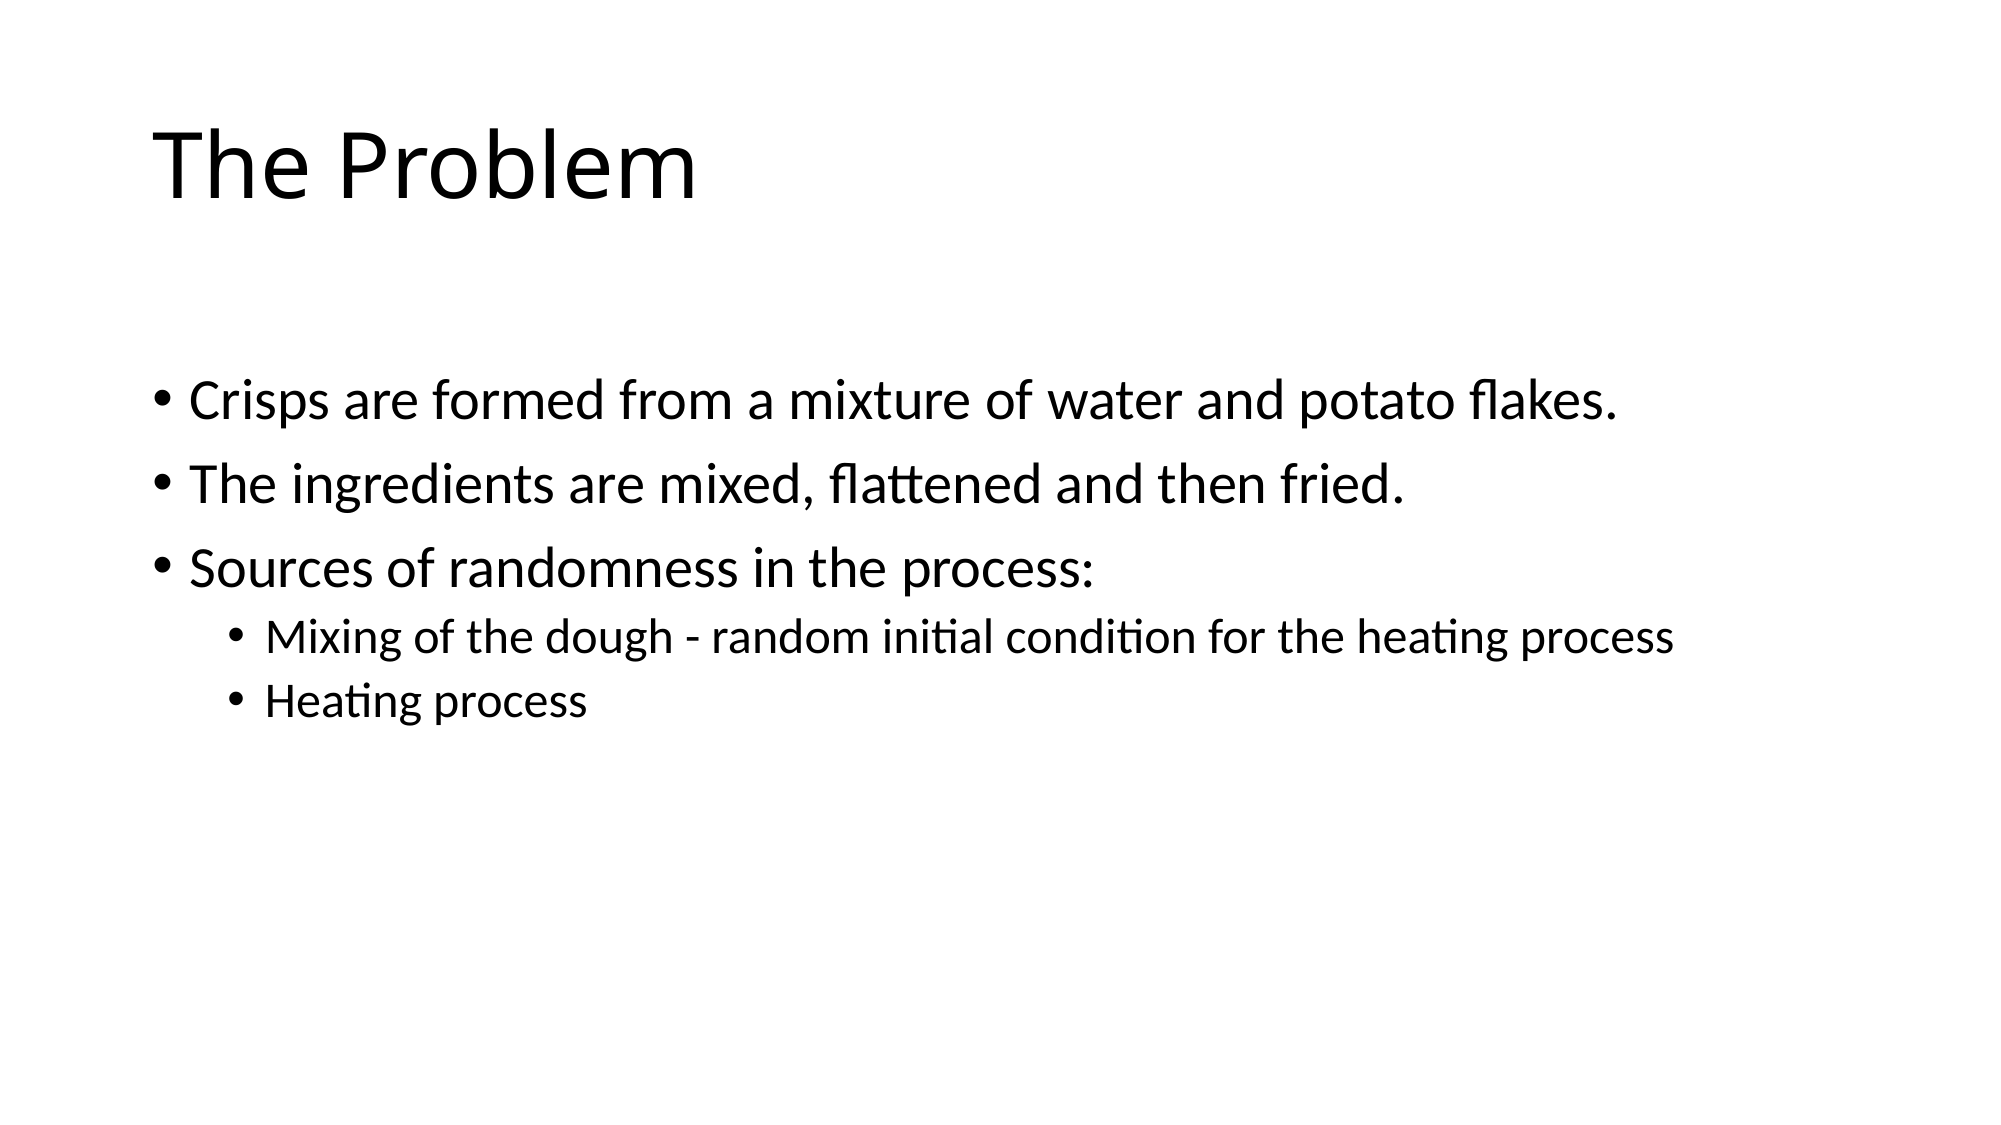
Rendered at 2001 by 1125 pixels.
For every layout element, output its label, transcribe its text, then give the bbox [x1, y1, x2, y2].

title The Problem [137, 59, 1863, 278]
list Crisps are formed from a mixture of water and potato flakes. The ingredients are mixed, flattened and then fried. Sources of randomness in the process: Mixing of the dough - random initial condition for the heating process Heating process [137, 361, 1863, 860]
